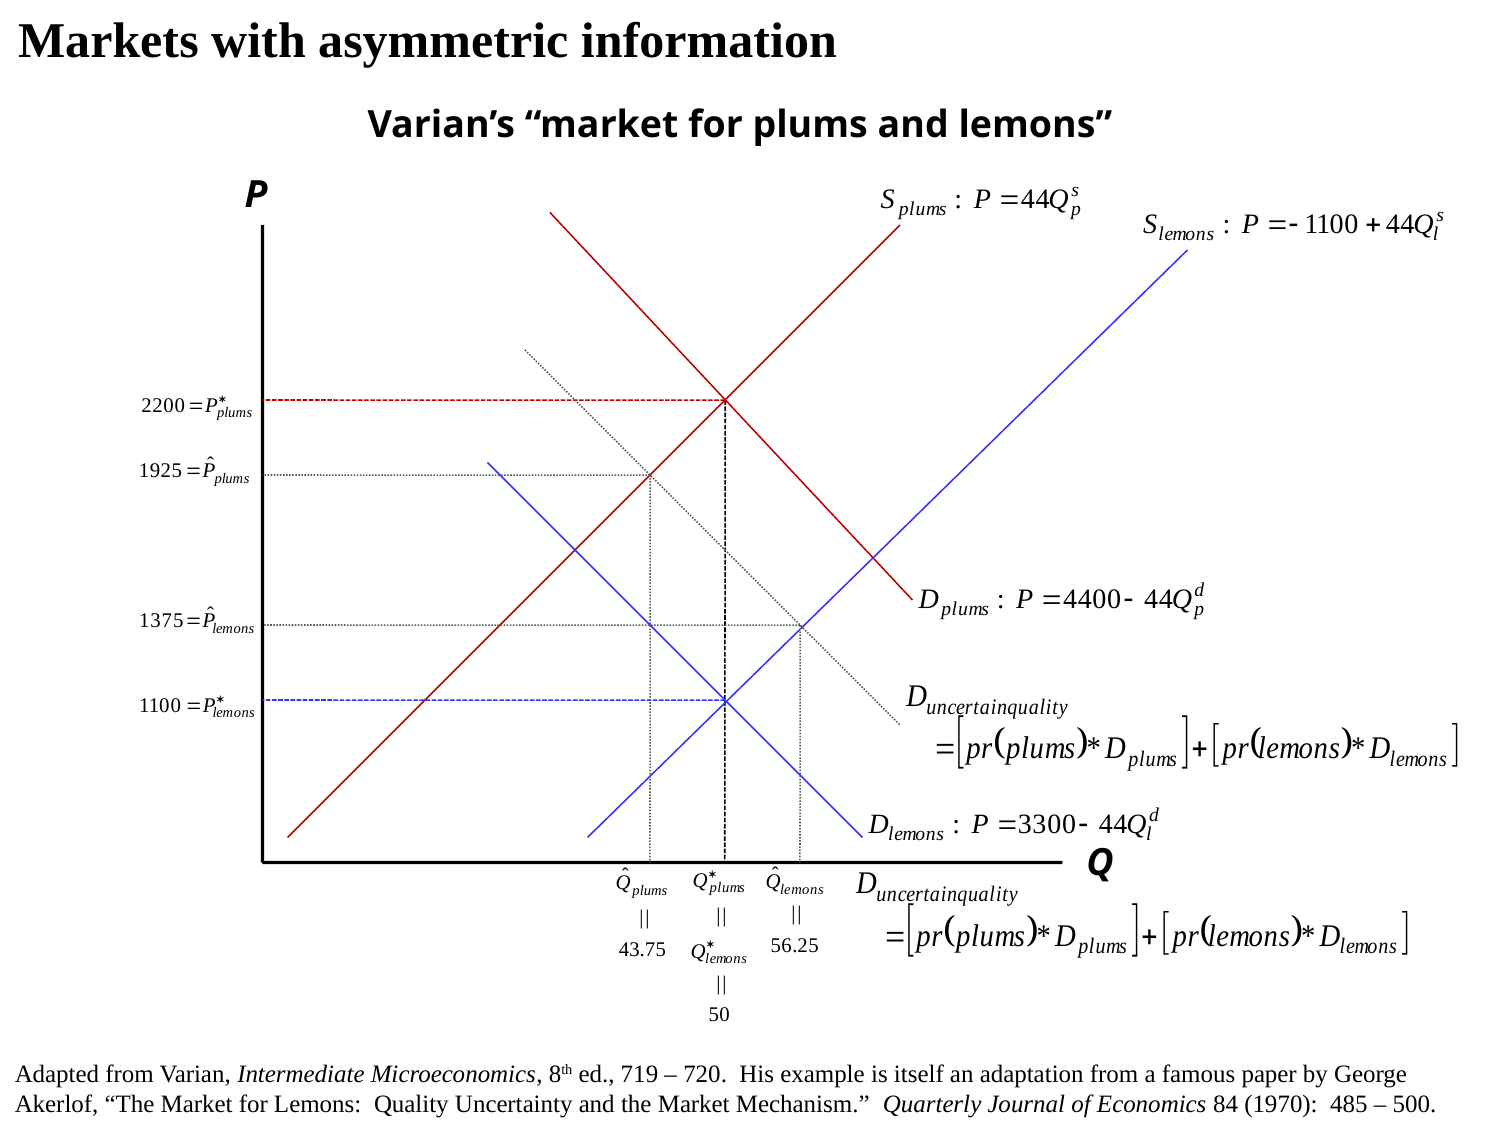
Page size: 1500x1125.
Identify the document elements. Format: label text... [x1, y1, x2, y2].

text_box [1137, 199, 1453, 248]
text_box P [229, 162, 283, 223]
text_box Adapted from Varian, Intermediate Microeconomics, 8th ed., 719 – 720. His example is itself an adaptation from a famous paper by George Akerlof, “The Market for Lemons: Quality Uncertainty and the Market Mechanism.” Quarterly Journal of Economics 84 (1970): 485 – 500. [0, 1049, 1500, 1125]
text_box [687, 971, 755, 1028]
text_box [874, 174, 1089, 229]
text_box Q [1071, 856, 1129, 860]
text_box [137, 387, 257, 428]
text_box Markets with asymmetric information [3, 0, 865, 75]
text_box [849, 862, 1413, 967]
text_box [137, 449, 828, 963]
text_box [912, 574, 1213, 629]
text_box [899, 674, 1463, 779]
text_box Varian’s “market for plums and lemons” [352, 92, 1129, 153]
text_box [862, 799, 1169, 848]
